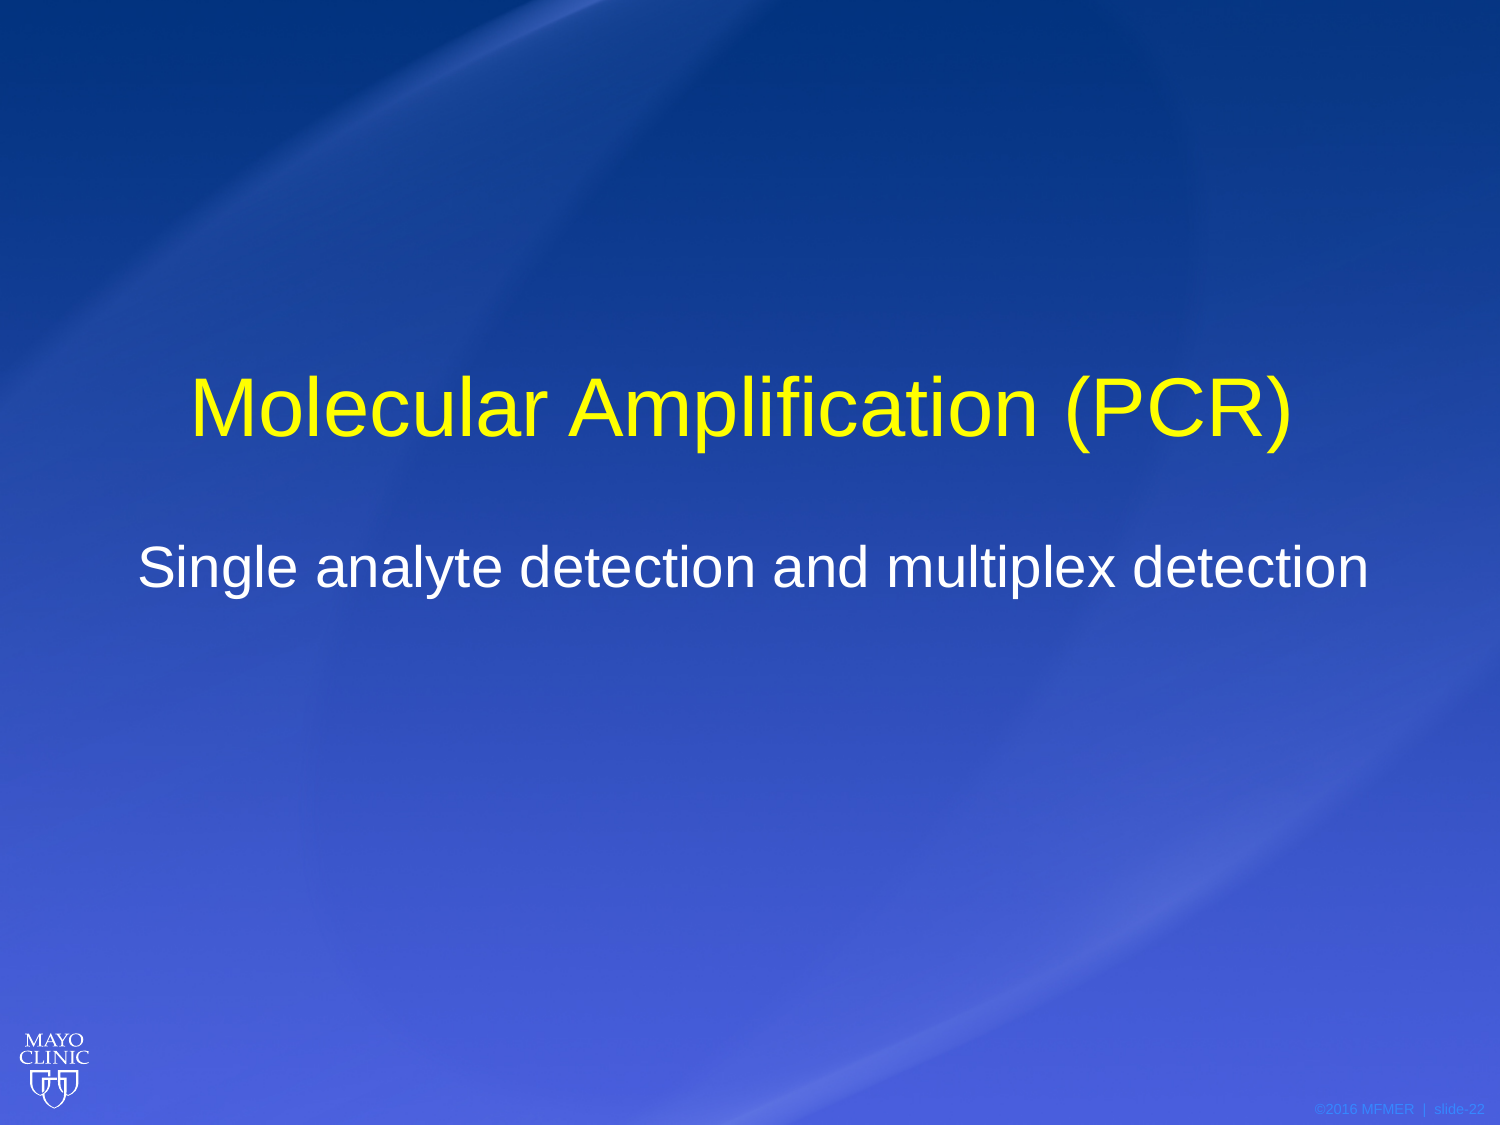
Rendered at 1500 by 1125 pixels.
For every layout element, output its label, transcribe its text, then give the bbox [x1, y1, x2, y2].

picture [0, 0, 1500, 1125]
title Molecular Amplification (PCR) [99, 237, 1384, 463]
list Single analyte detection and multiplex detection [112, 500, 1397, 638]
